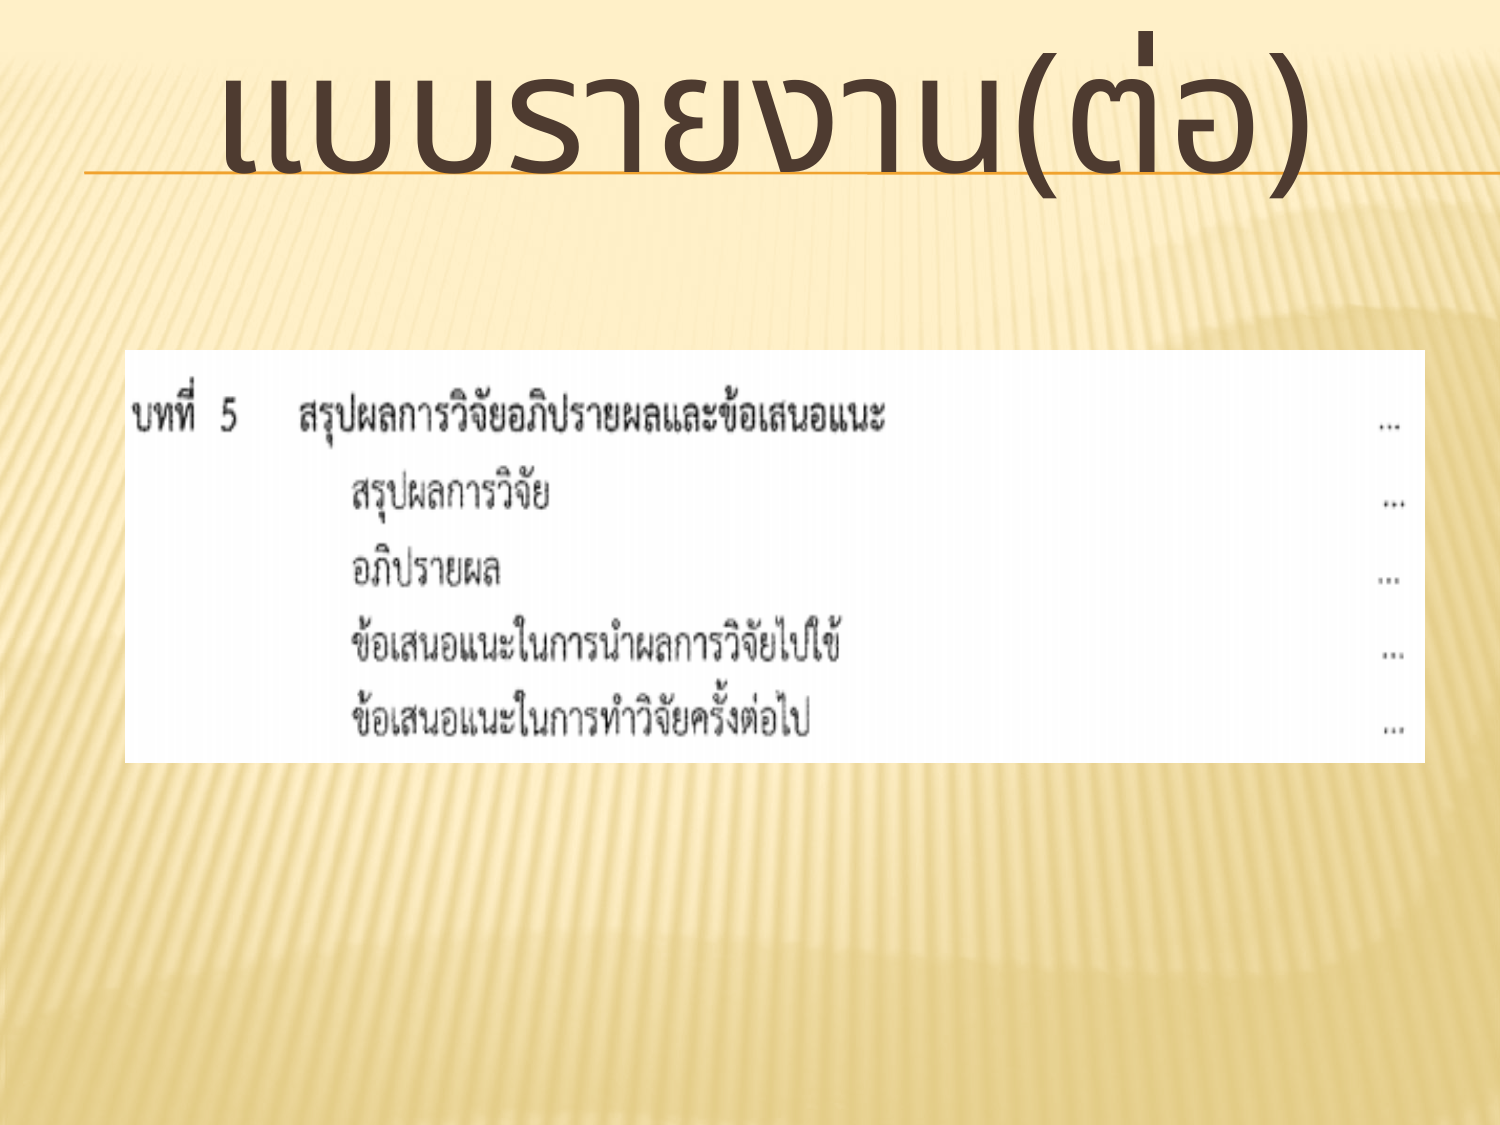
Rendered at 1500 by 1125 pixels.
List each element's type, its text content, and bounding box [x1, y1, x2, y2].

title แบบรายงาน(ต่อ) [50, 37, 1475, 175]
picture [124, 349, 1426, 763]
